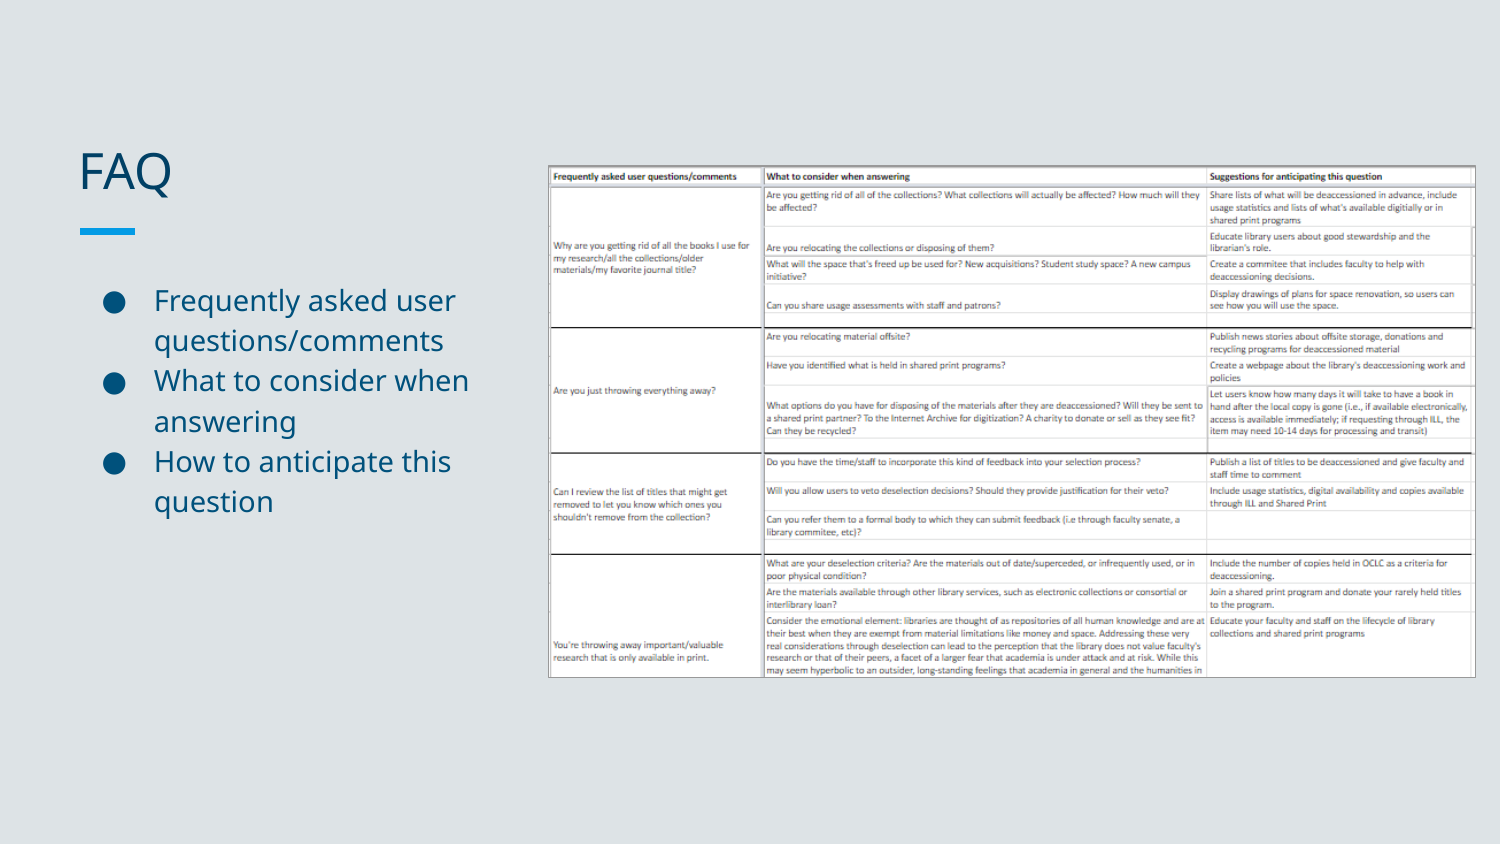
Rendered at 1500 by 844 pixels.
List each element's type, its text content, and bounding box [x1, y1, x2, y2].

list Frequently asked user questions/comments What to consider when answering How to anticipate this question [63, 261, 525, 702]
title FAQ [63, 91, 525, 216]
picture [548, 166, 1476, 678]
